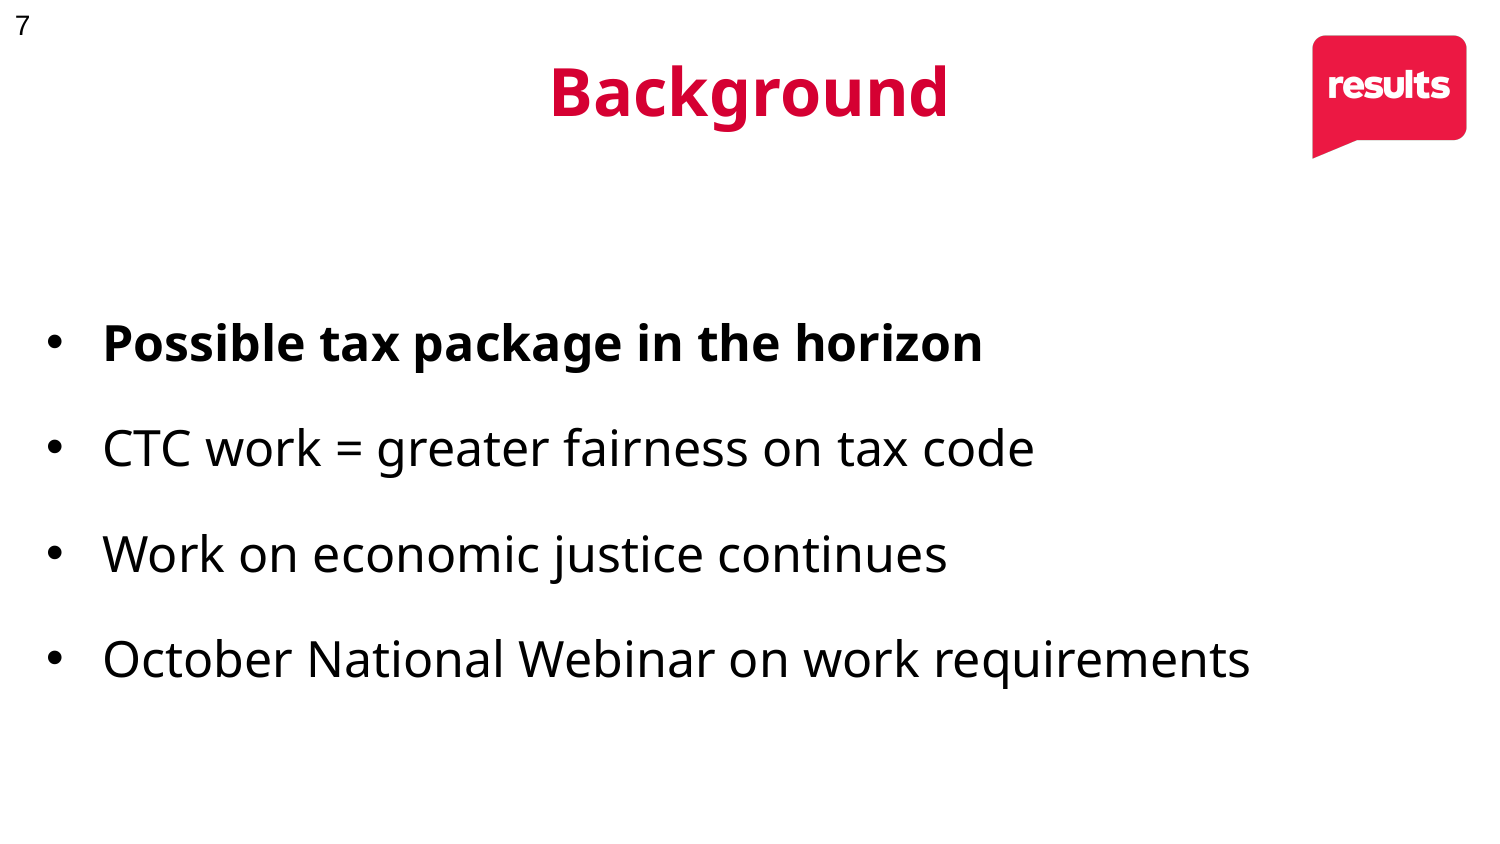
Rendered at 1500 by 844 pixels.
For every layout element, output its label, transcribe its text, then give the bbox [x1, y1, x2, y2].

text_box Congress is back from recess! Possible tax package in the horizon CTC work = greater fairness on tax code Work on economic justice continues October National Webinar on work requirements [31, 190, 1473, 844]
picture [1289, 13, 1490, 175]
text_box Background [114, 41, 1386, 137]
